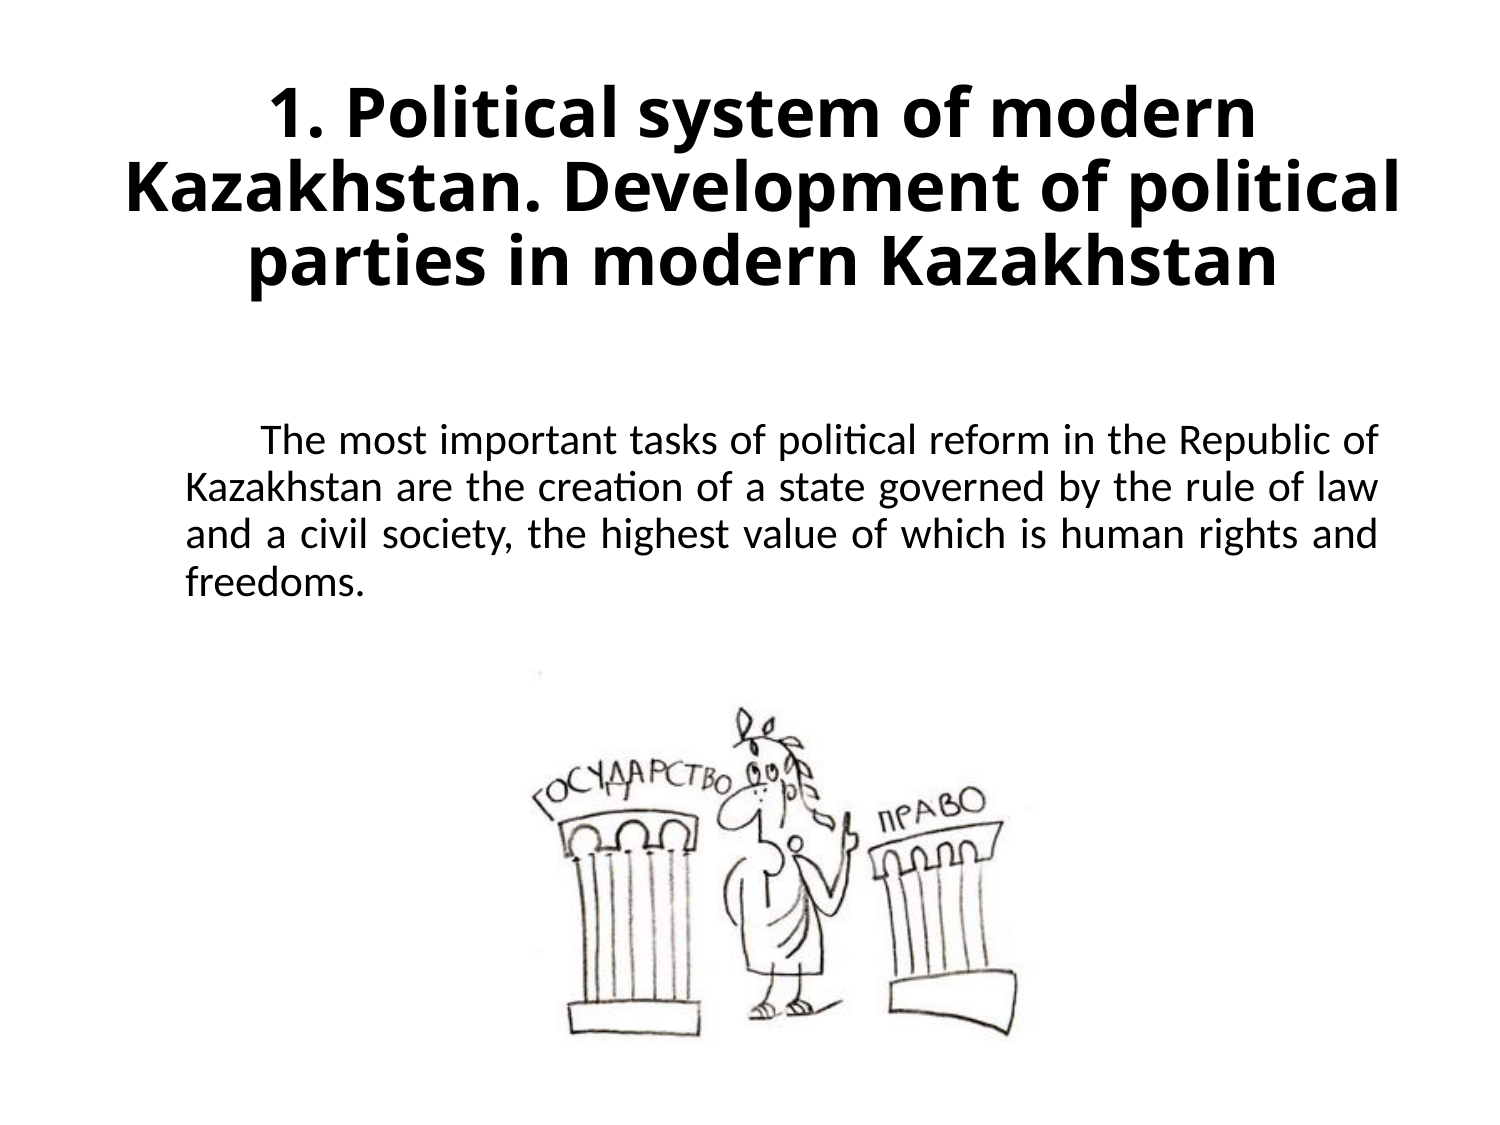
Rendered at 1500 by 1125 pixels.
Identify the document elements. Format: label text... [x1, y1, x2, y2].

title 1. Political system of modern Kazakhstan. Development of political parties in modern Kazakhstan [88, 90, 1439, 422]
list The most important tasks of political reform in the Republic of Kazakhstan are the creation of a state governed by the rule of law and a civil society, the highest value of which is human rights and freedoms. [152, 408, 1395, 986]
picture [503, 668, 1055, 1086]
